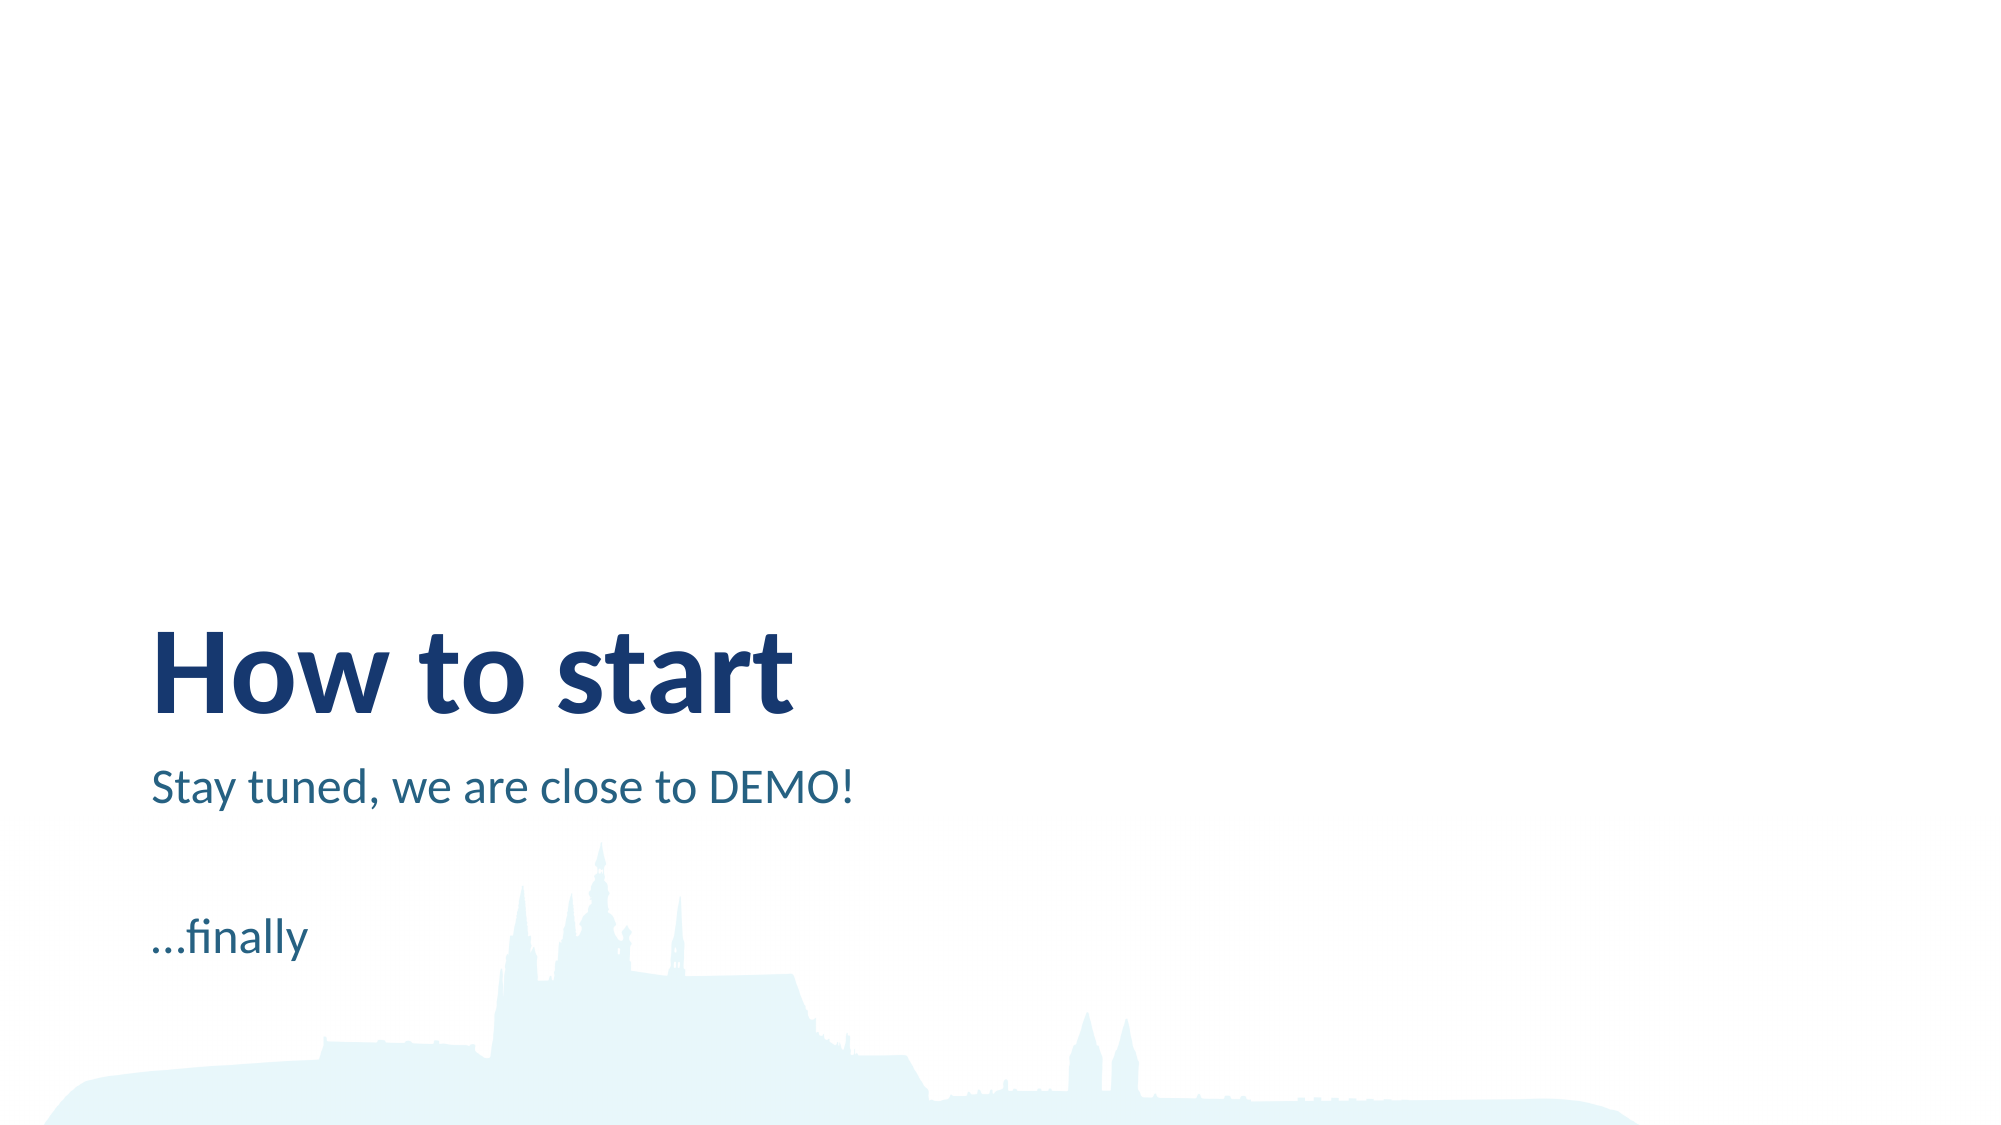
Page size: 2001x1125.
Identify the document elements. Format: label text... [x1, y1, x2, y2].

list Stay tuned, we are close to DEMO! …finally [136, 752, 1862, 999]
title How to start [136, 280, 1862, 749]
